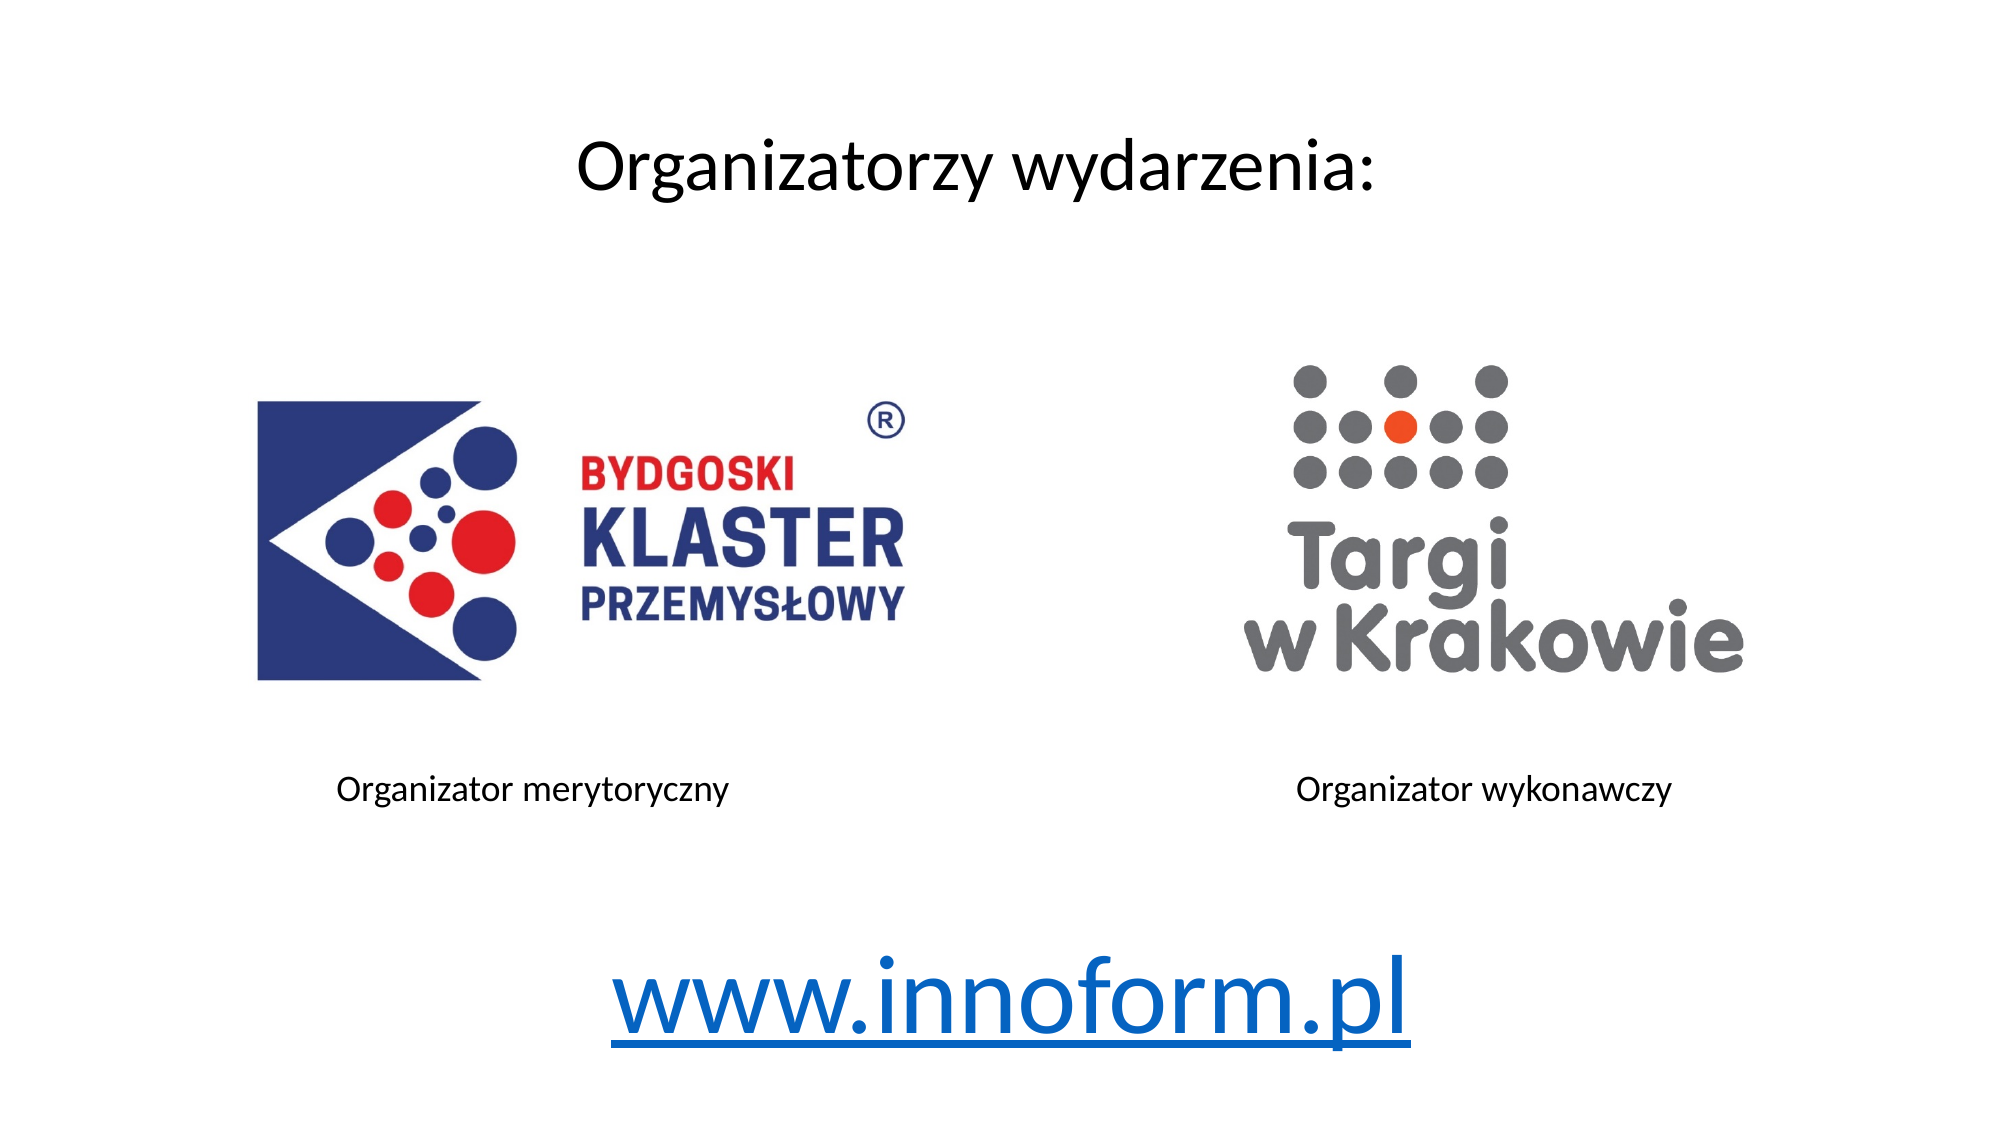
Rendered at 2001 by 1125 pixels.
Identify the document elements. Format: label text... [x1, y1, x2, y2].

picture [182, 326, 978, 755]
picture [1174, 326, 1808, 720]
text_box www.innoform.pl [353, 913, 1668, 1125]
text_box Organizator merytoryczny [321, 756, 978, 817]
text_box Organizator wykonawczy [1281, 756, 1864, 817]
text_box Organizatorzy wydarzenia: [442, 107, 1512, 213]
